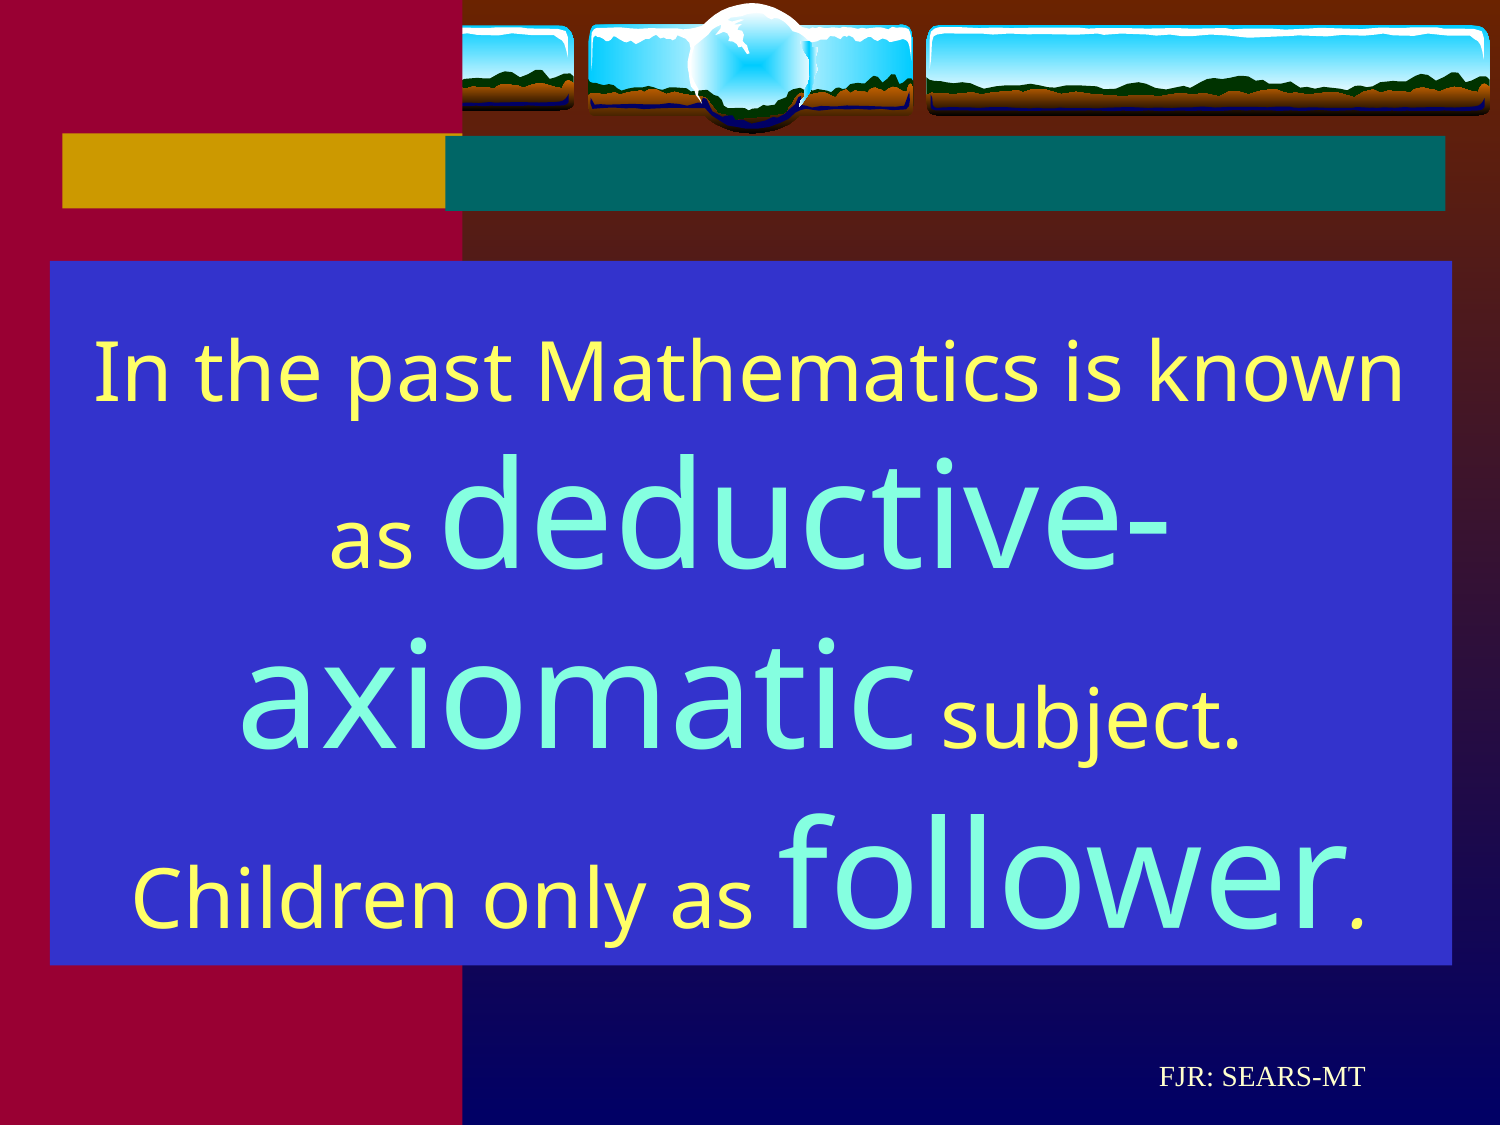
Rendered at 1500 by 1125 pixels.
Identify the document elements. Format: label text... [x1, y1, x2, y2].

text_box In the past Mathematics is known as deductive-axiomatic subject. Children only as follower. [49, 260, 1453, 966]
footer FJR: SEARS-MT [1024, 1049, 1500, 1125]
text_box [445, 135, 1446, 211]
text_box [0, 0, 463, 1125]
text_box [62, 133, 463, 209]
